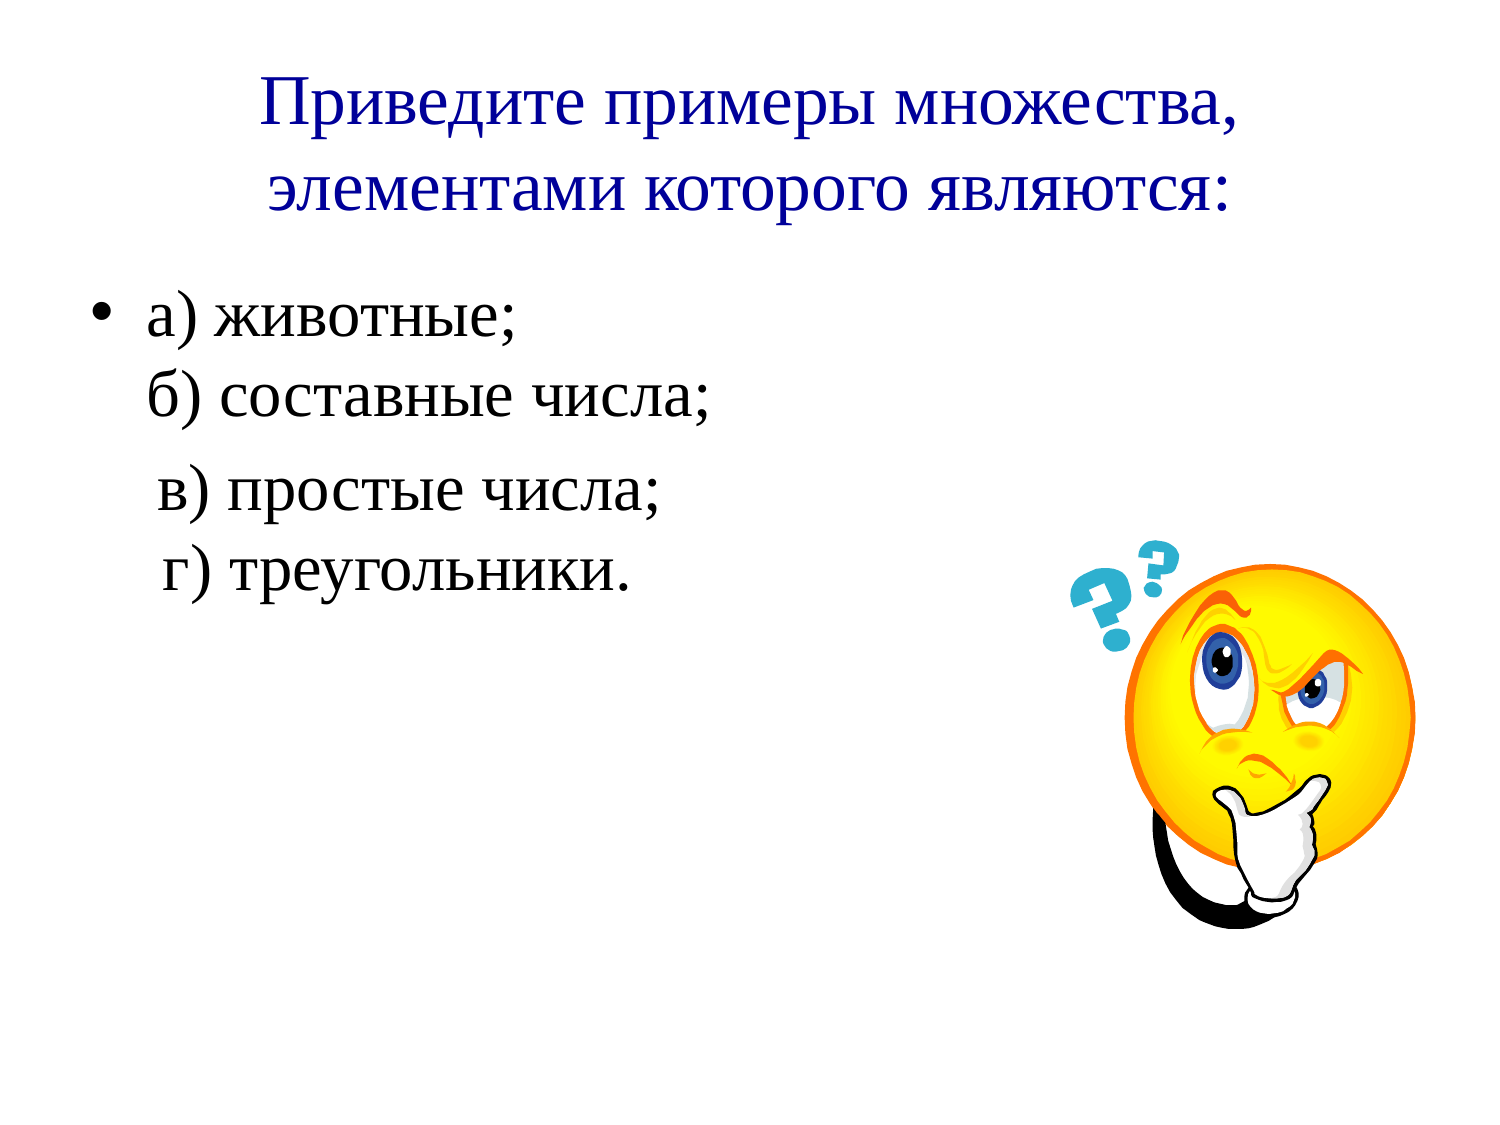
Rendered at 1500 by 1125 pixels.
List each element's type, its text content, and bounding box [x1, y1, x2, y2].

title Приведите примеры множества, элементами которого являются: [75, 45, 1425, 233]
picture [1068, 538, 1418, 931]
list а) животные; б) составные числа; в) простые числа; г) треугольники. [75, 262, 1425, 1005]
